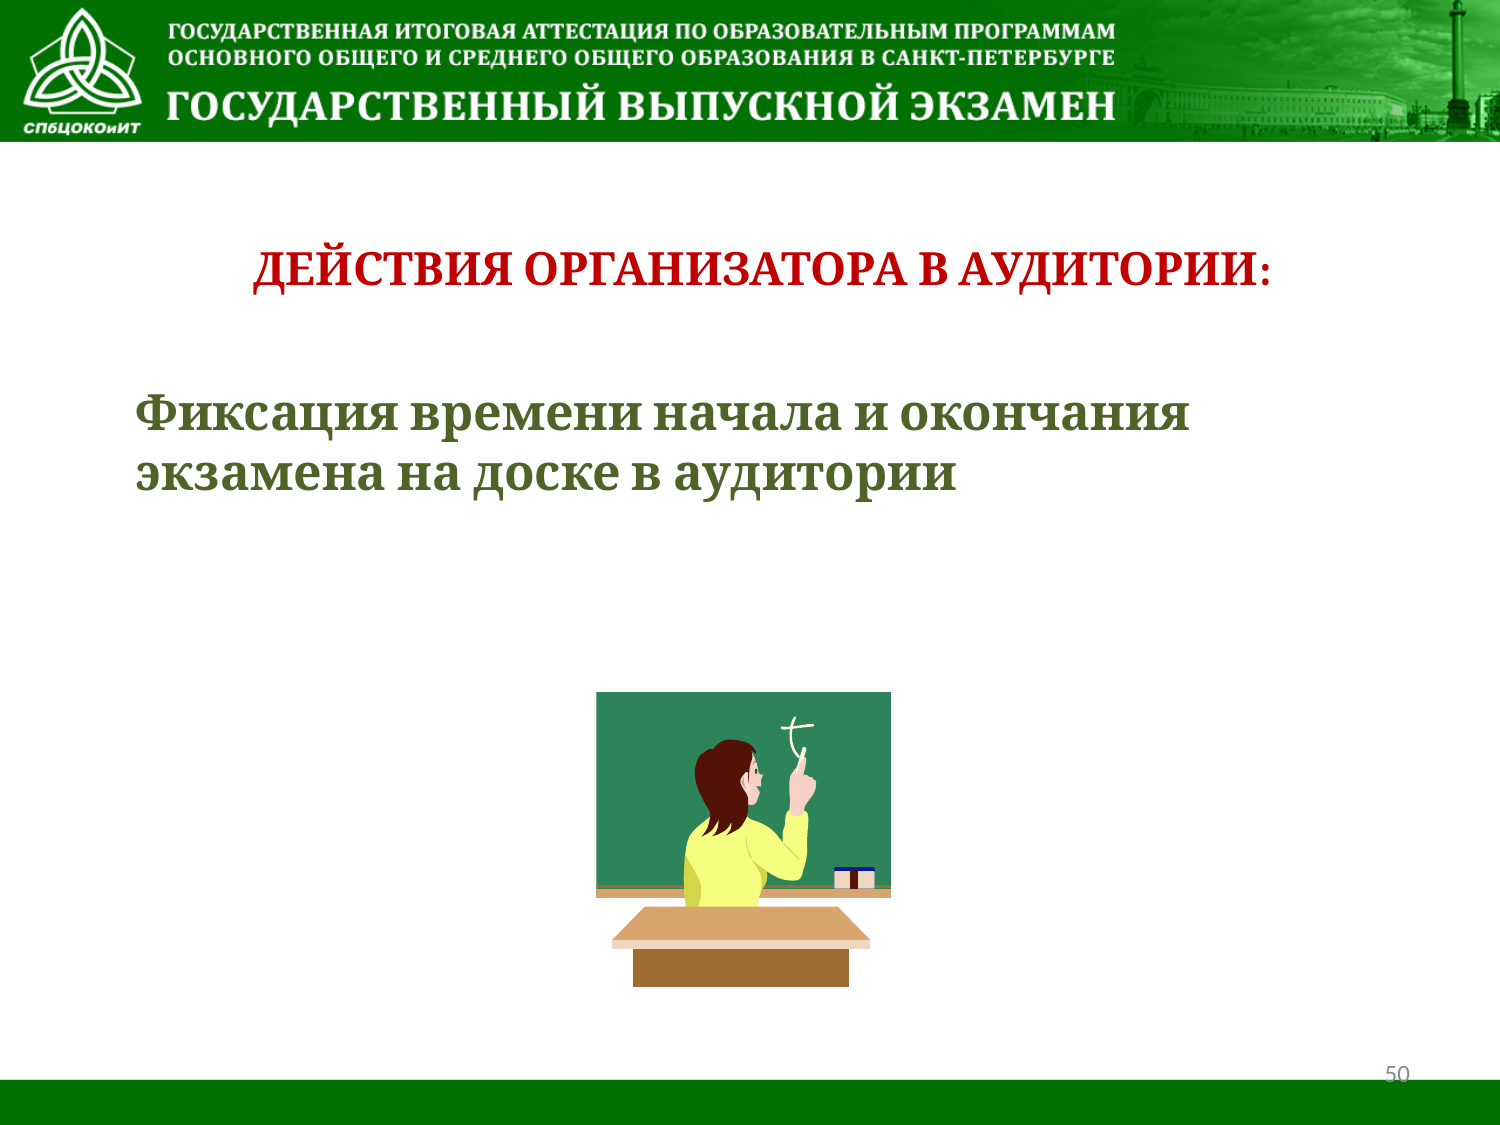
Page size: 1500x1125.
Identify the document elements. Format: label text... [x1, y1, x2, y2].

text_box Действия организатора в аудитории: [87, 228, 1438, 307]
slide_number 50 [1074, 1042, 1425, 1103]
picture [0, 0, 1500, 1125]
text_box Фиксация времени начала и окончания экзамена на доске в аудитории [64, 373, 1461, 587]
